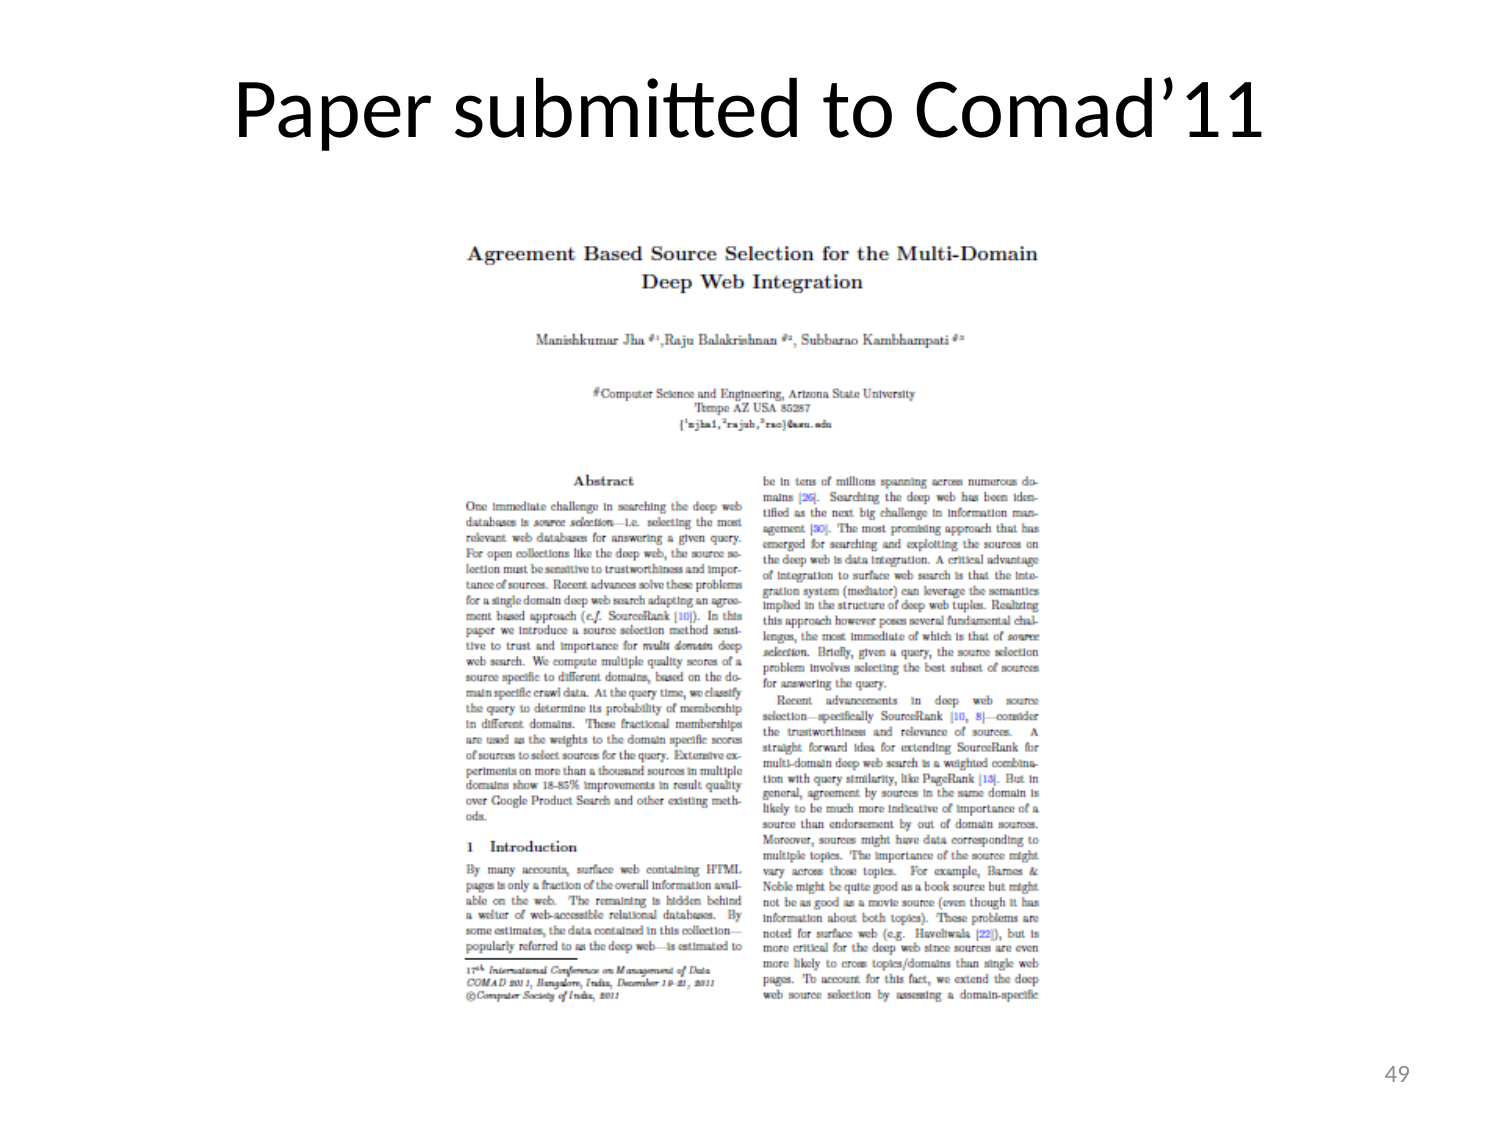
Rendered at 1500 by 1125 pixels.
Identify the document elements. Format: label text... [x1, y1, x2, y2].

picture [390, 162, 1110, 1093]
slide_number 49 [1074, 1042, 1425, 1103]
title Paper submitted to Comad’11 [75, 45, 1425, 163]
